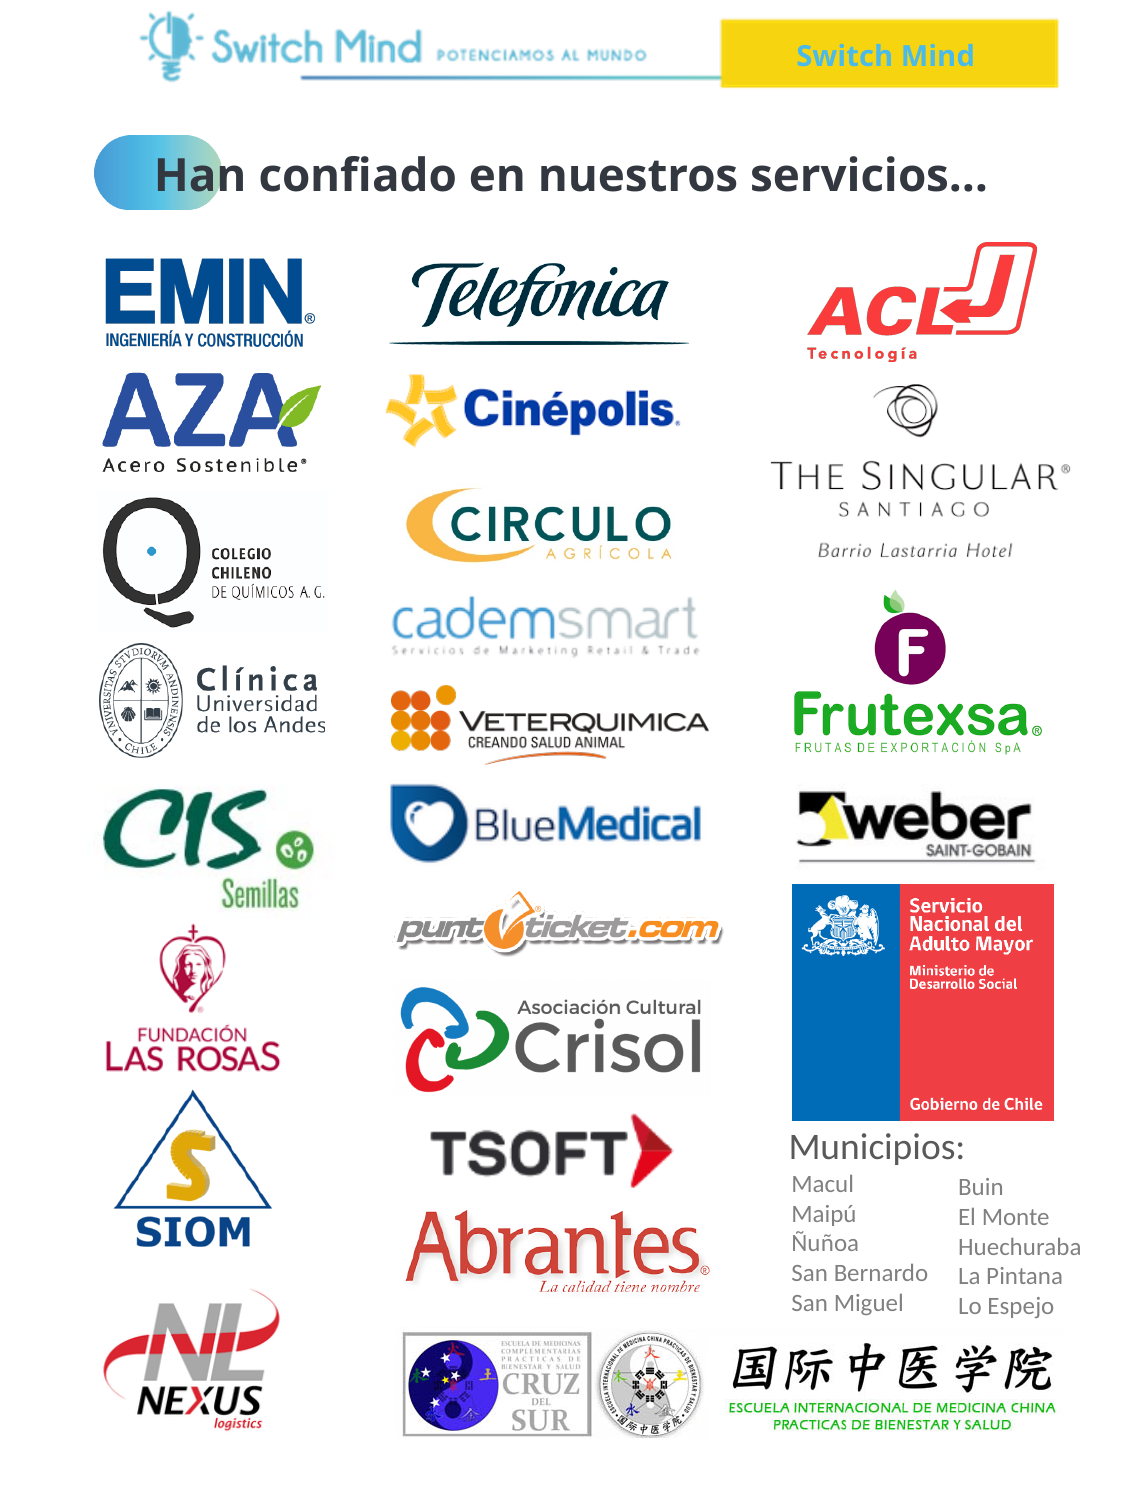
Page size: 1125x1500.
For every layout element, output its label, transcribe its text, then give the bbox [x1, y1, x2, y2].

picture [82, 593, 1045, 1462]
picture [792, 589, 1045, 757]
picture [364, 245, 705, 458]
picture [389, 1101, 735, 1304]
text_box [533, 884, 1125, 1372]
picture [394, 1327, 1072, 1443]
picture [94, 135, 222, 210]
picture [89, 251, 328, 352]
picture [769, 383, 1072, 559]
picture [807, 242, 1037, 362]
picture [98, 491, 328, 632]
picture [98, 368, 325, 476]
picture [0, 0, 1125, 105]
picture [395, 483, 679, 577]
text_box Han confiado en nuestros servicios… [222, 138, 1125, 209]
